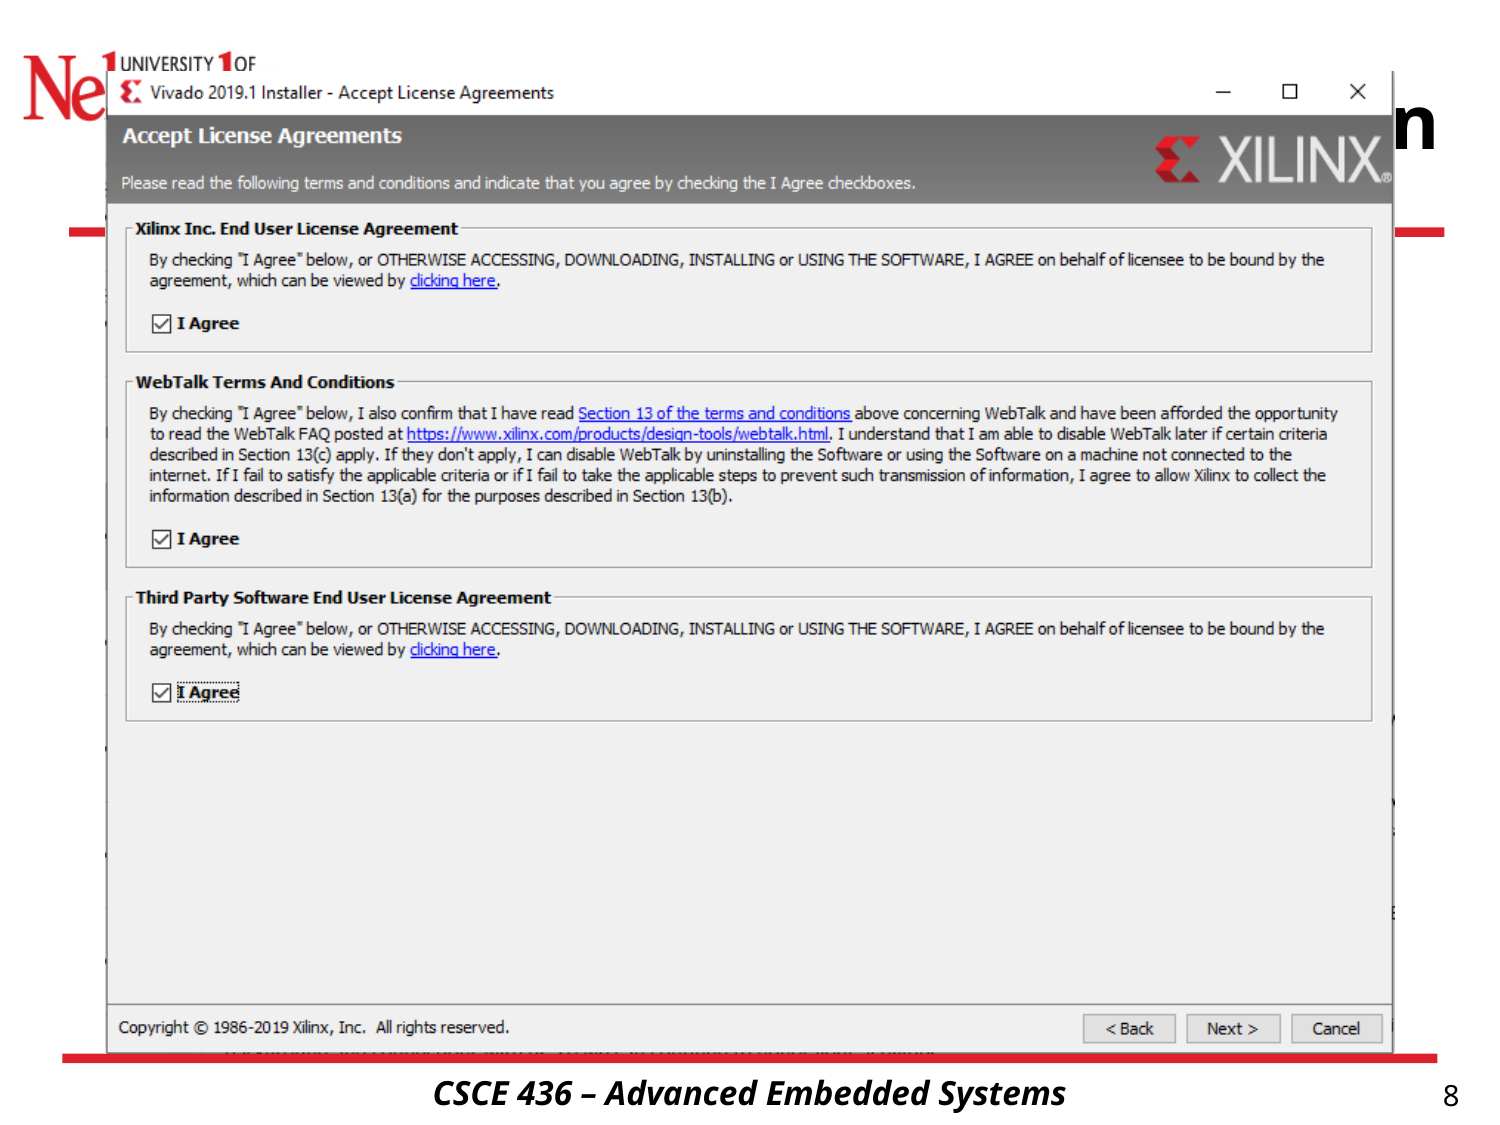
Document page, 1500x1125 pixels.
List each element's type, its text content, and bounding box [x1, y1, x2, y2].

title Vivado Installation [299, 29, 1456, 211]
text_box 8 [1402, 1069, 1500, 1125]
picture [1, 32, 1395, 1055]
